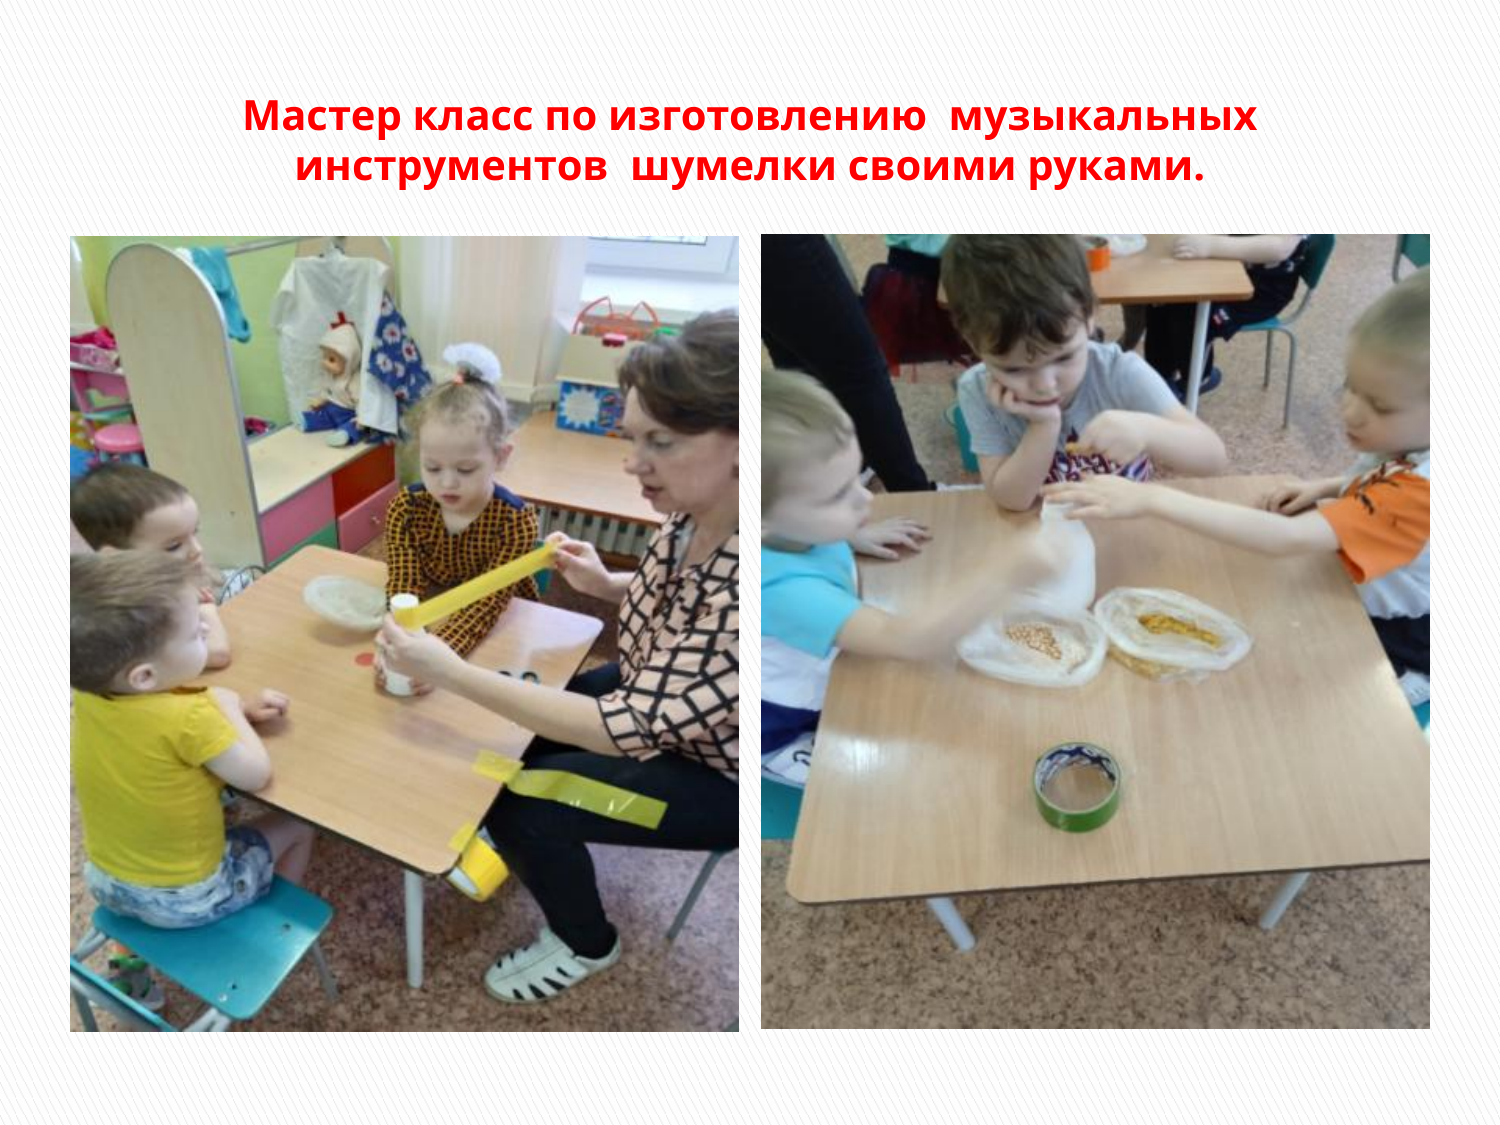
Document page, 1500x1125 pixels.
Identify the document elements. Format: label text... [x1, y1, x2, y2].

title Мастер класс по изготовлению музыкальных инструментов шумелки своими руками. [75, 44, 1425, 233]
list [70, 236, 739, 1032]
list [761, 234, 1430, 1029]
